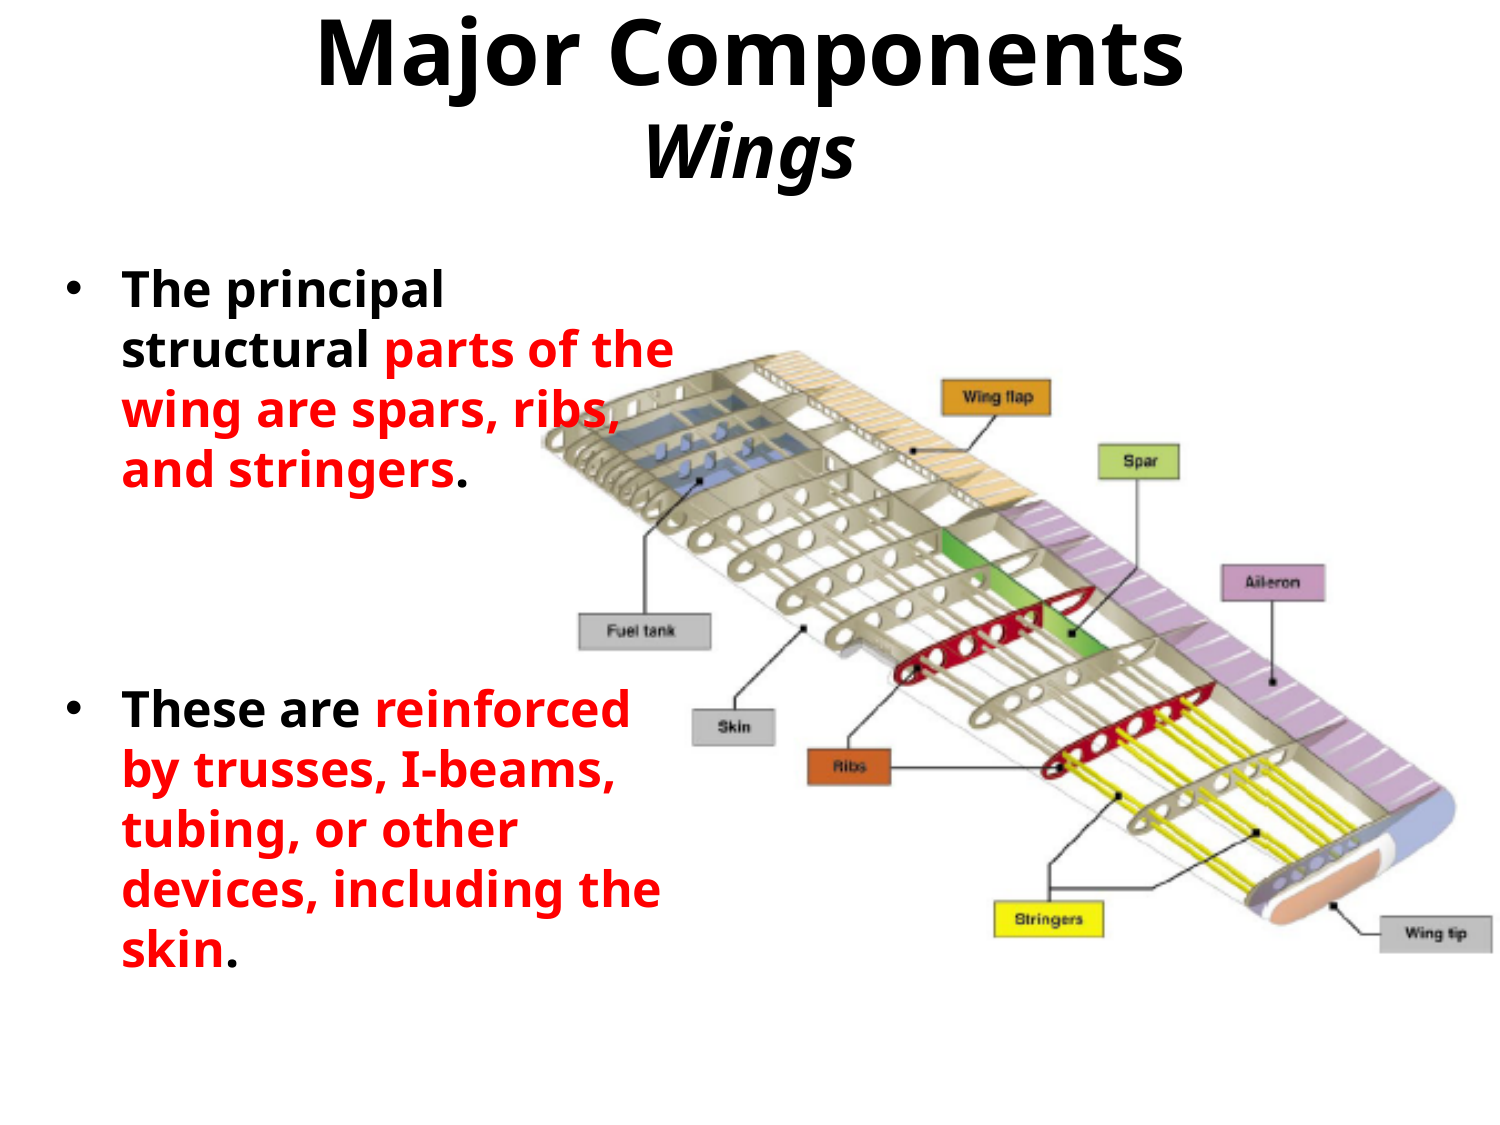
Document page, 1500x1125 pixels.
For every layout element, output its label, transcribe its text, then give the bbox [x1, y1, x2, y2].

text_box The principal structural parts of the wing are spars, ribs, and stringers. These are reinforced by trusses, I-beams, tubing, or other devices, including the skin. [50, 249, 700, 985]
title Major Components Wings [75, 0, 1425, 188]
picture [537, 340, 1500, 965]
